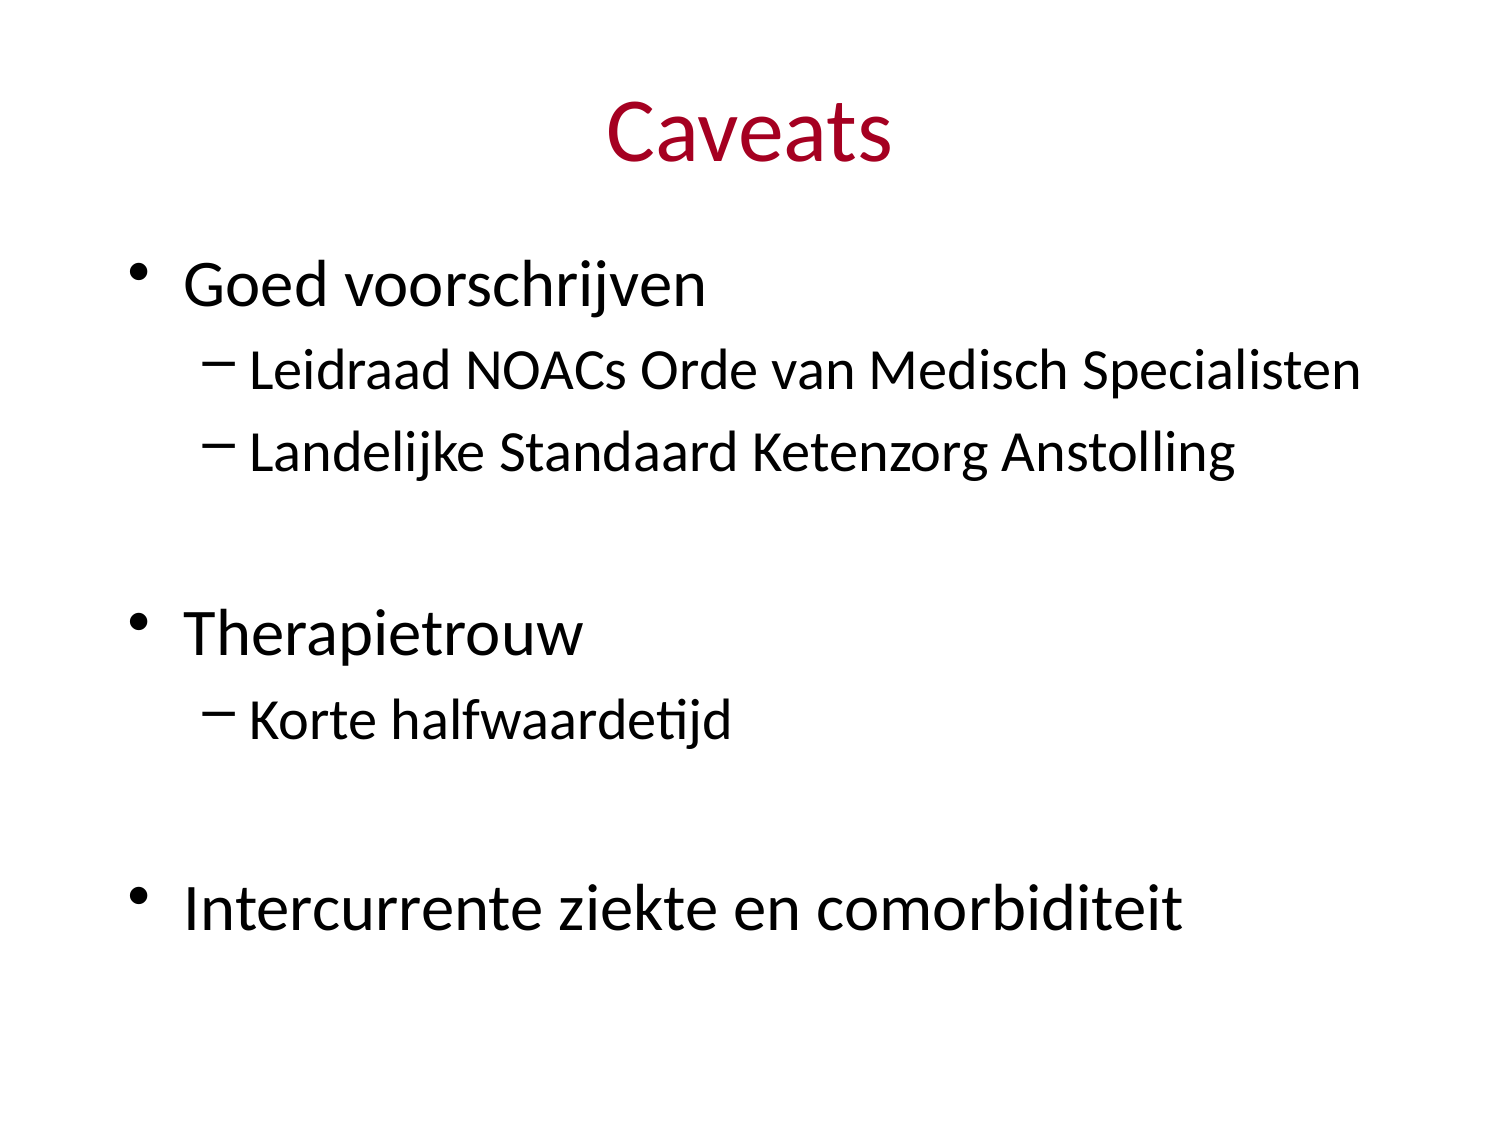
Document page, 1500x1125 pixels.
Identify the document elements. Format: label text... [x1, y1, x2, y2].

title Caveats [112, 31, 1388, 219]
list Goed voorschrijven Leidraad NOACs Orde van Medisch Specialisten Landelijke Standaard Ketenzorg Anstolling Therapietrouw Korte halfwaardetijd Intercurrente ziekte en comorbiditeit [112, 231, 1388, 988]
